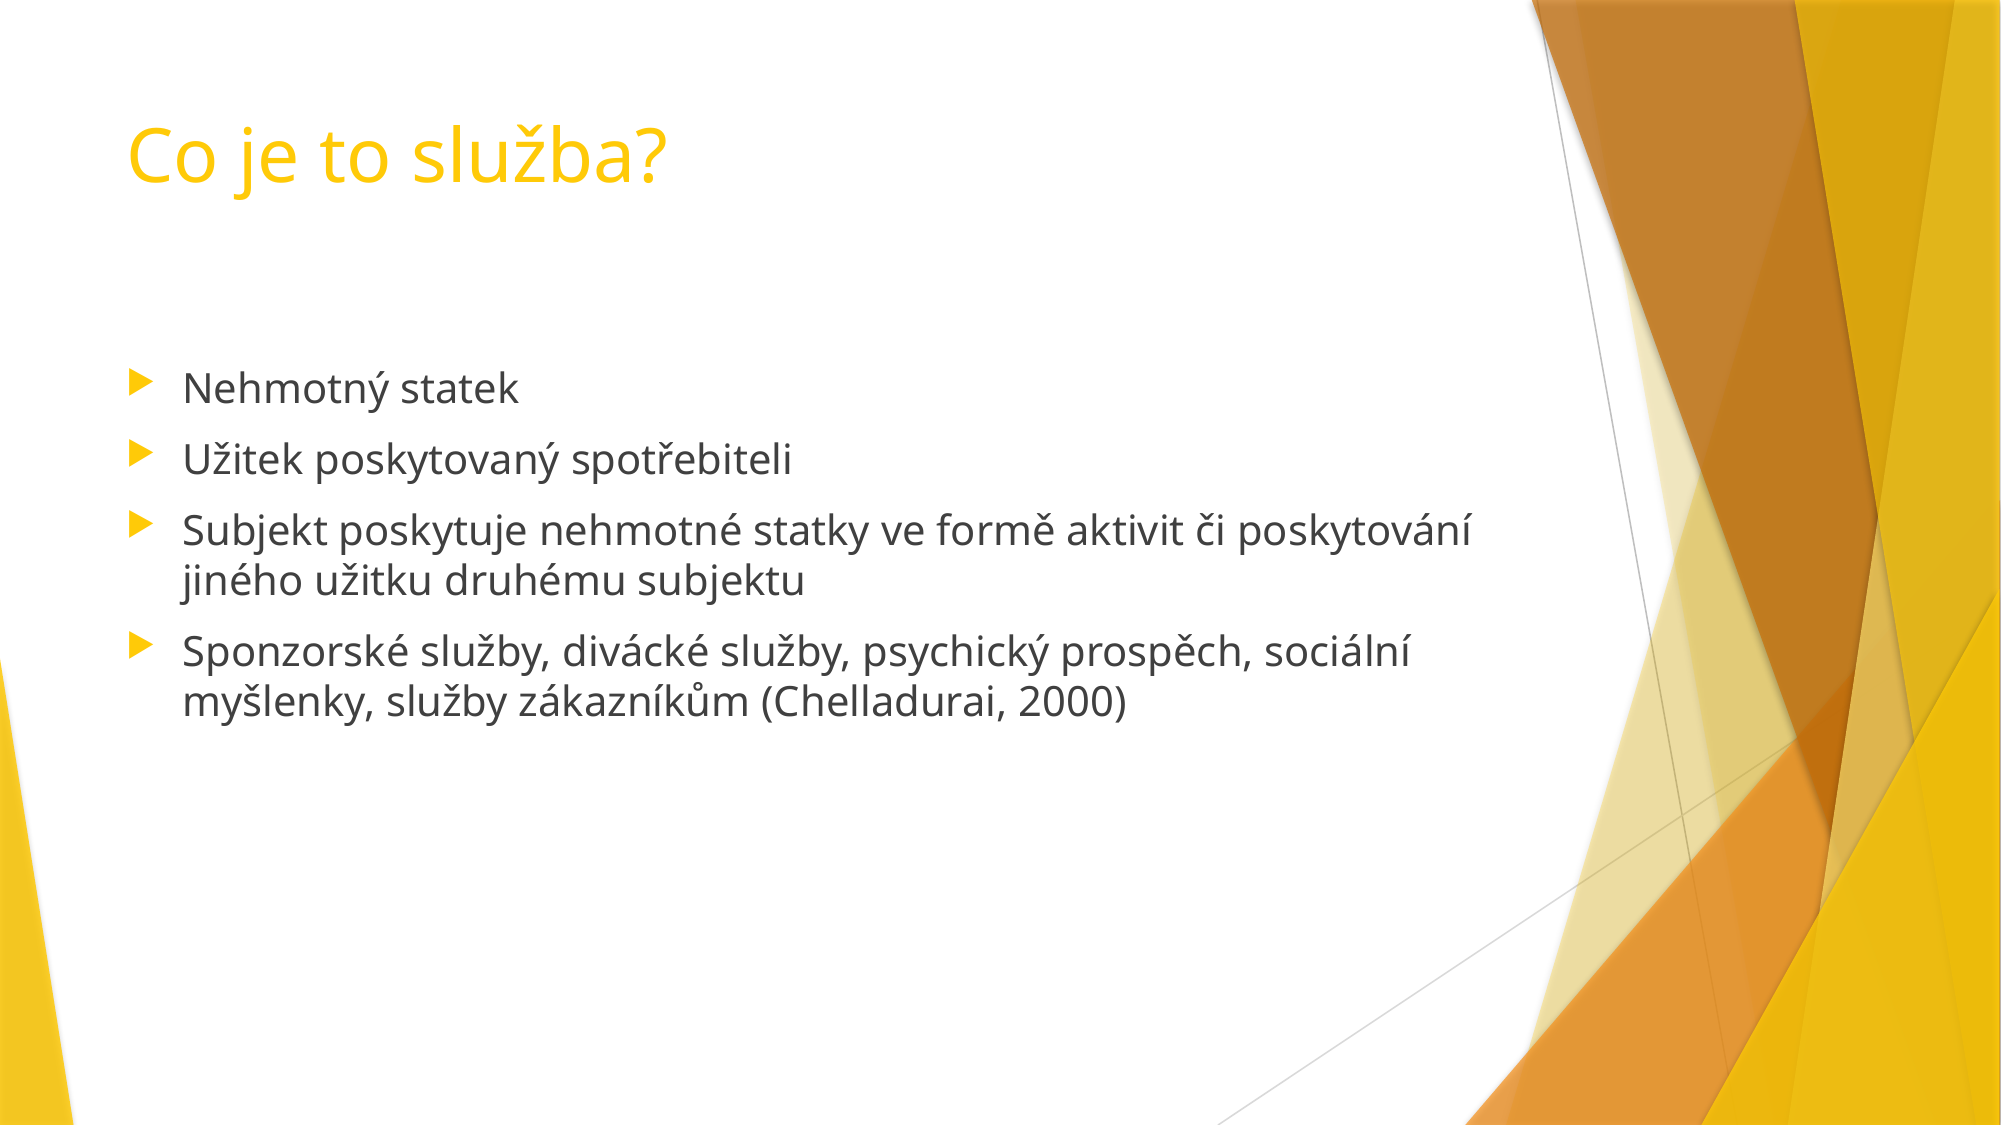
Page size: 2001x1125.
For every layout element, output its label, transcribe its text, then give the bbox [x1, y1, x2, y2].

title Co je to služba? [111, 99, 1522, 317]
list Nehmotný statek Užitek poskytovaný spotřebiteli Subjekt poskytuje nehmotné statky ve formě aktivit či poskytování jiného užitku druhému subjektu Sponzorské služby, divácké služby, psychický prospěch, sociální myšlenky, služby zákazníkům (Chelladurai, 2000) [111, 354, 1522, 992]
